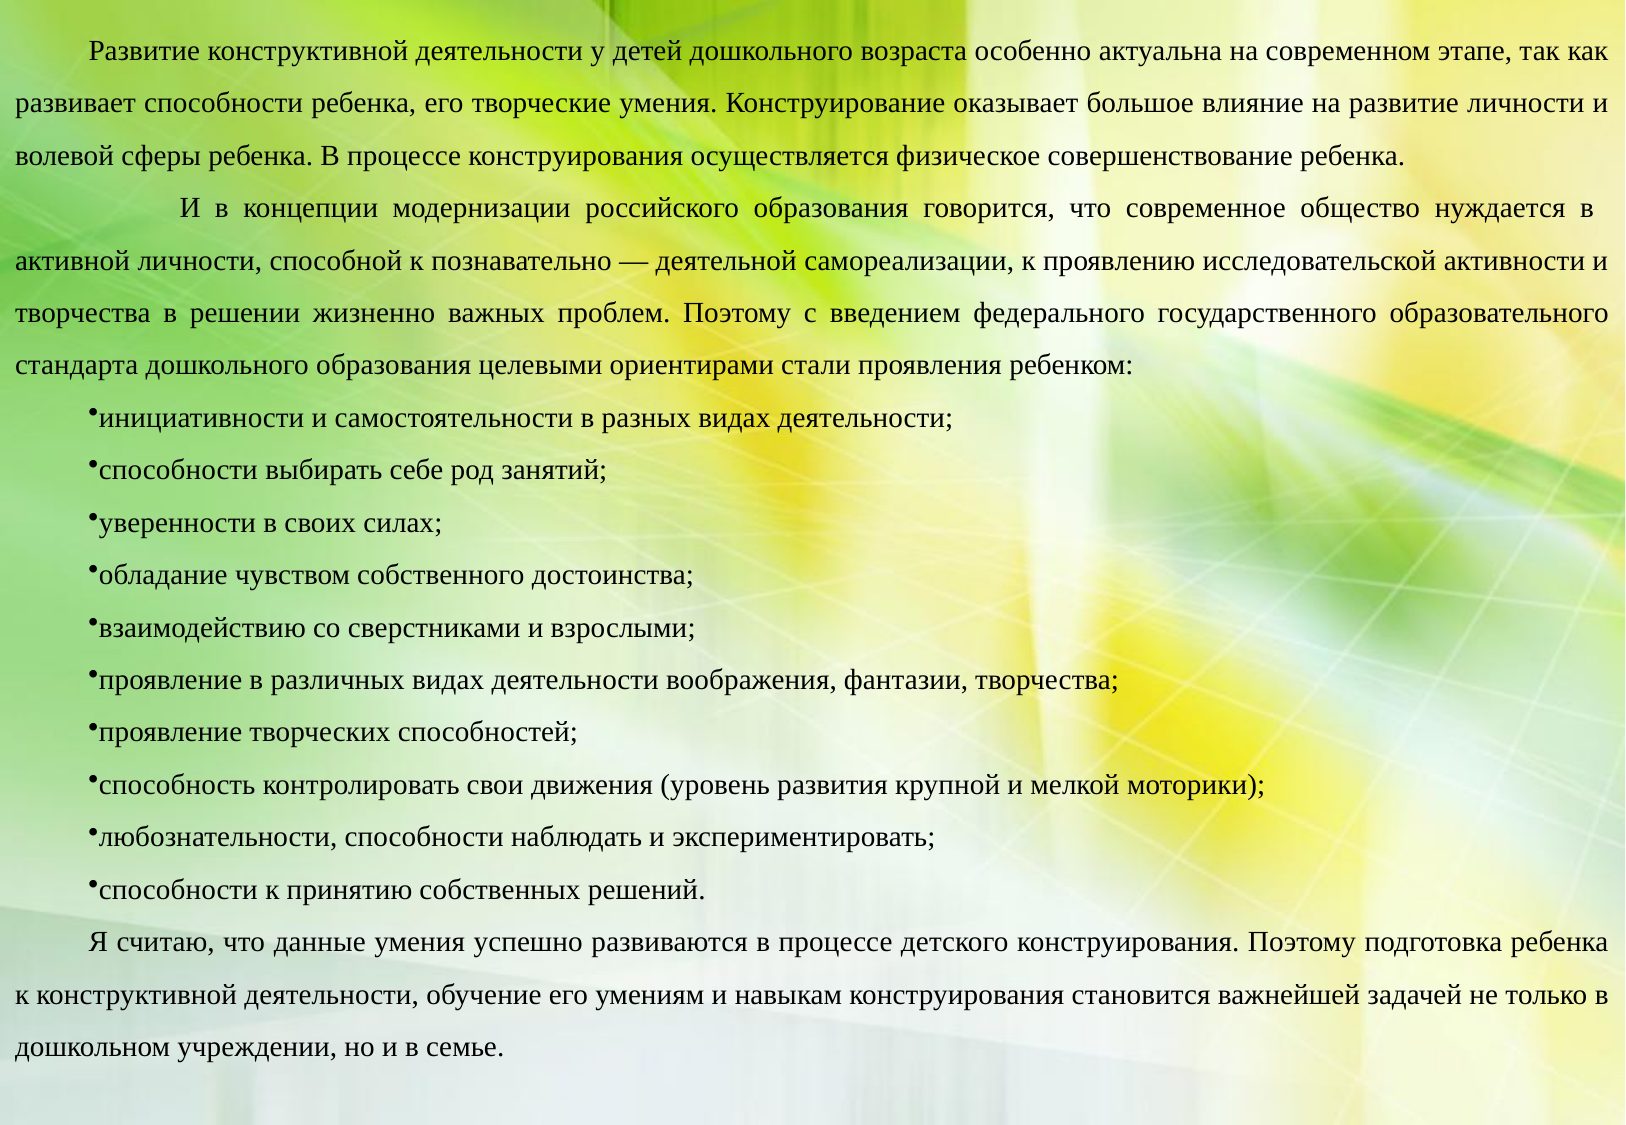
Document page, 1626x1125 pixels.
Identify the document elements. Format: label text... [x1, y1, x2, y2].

picture [0, 0, 1626, 1125]
text_box Развитие конструктивной деятельности у детей дошкольного возраста особенно актуальна на современном этапе, так как развивает способности ребенка, его творческие умения. Конструирование оказывает большое влияние на развитие личности и волевой сферы ребенка. В процессе конструирования осуществляется физическое совершенствование ребенка. И в концепции модернизации российского образования говорится, что современное общество нуждается в активной личности, способной к познавательно — деятельной самореализации, к проявлению исследовательской активности и творчества в решении жизненно важных проблем. Поэтому с введением федерального государственного образовательного стандарта дошкольного образования целевыми ориентирами стали проявления ребенком: инициативности и самостоятельности в разных видах деятельности; способности выбирать себе род занятий; уверенности в своих силах; обладание чувством собственного достоинства; взаимодействию со сверстниками и взрослыми; проявление в различных видах деятельности воображения, фантазии, творчества; проявление творческих способностей; способность контролировать свои движения (уровень развития крупной и мелкой моторики); любознательности, способности наблюдать и экспериментировать; способности к принятию собственных решений. Я считаю, что данные умения успешно развиваются в процессе детского конструирования. Поэтому подготовка ребенка к конструктивной деятельности, обучение его умениям и навыкам конструирования становится важнейшей задачей не только в дошкольном учреждении, но и в семье. [0, 6, 1625, 1125]
